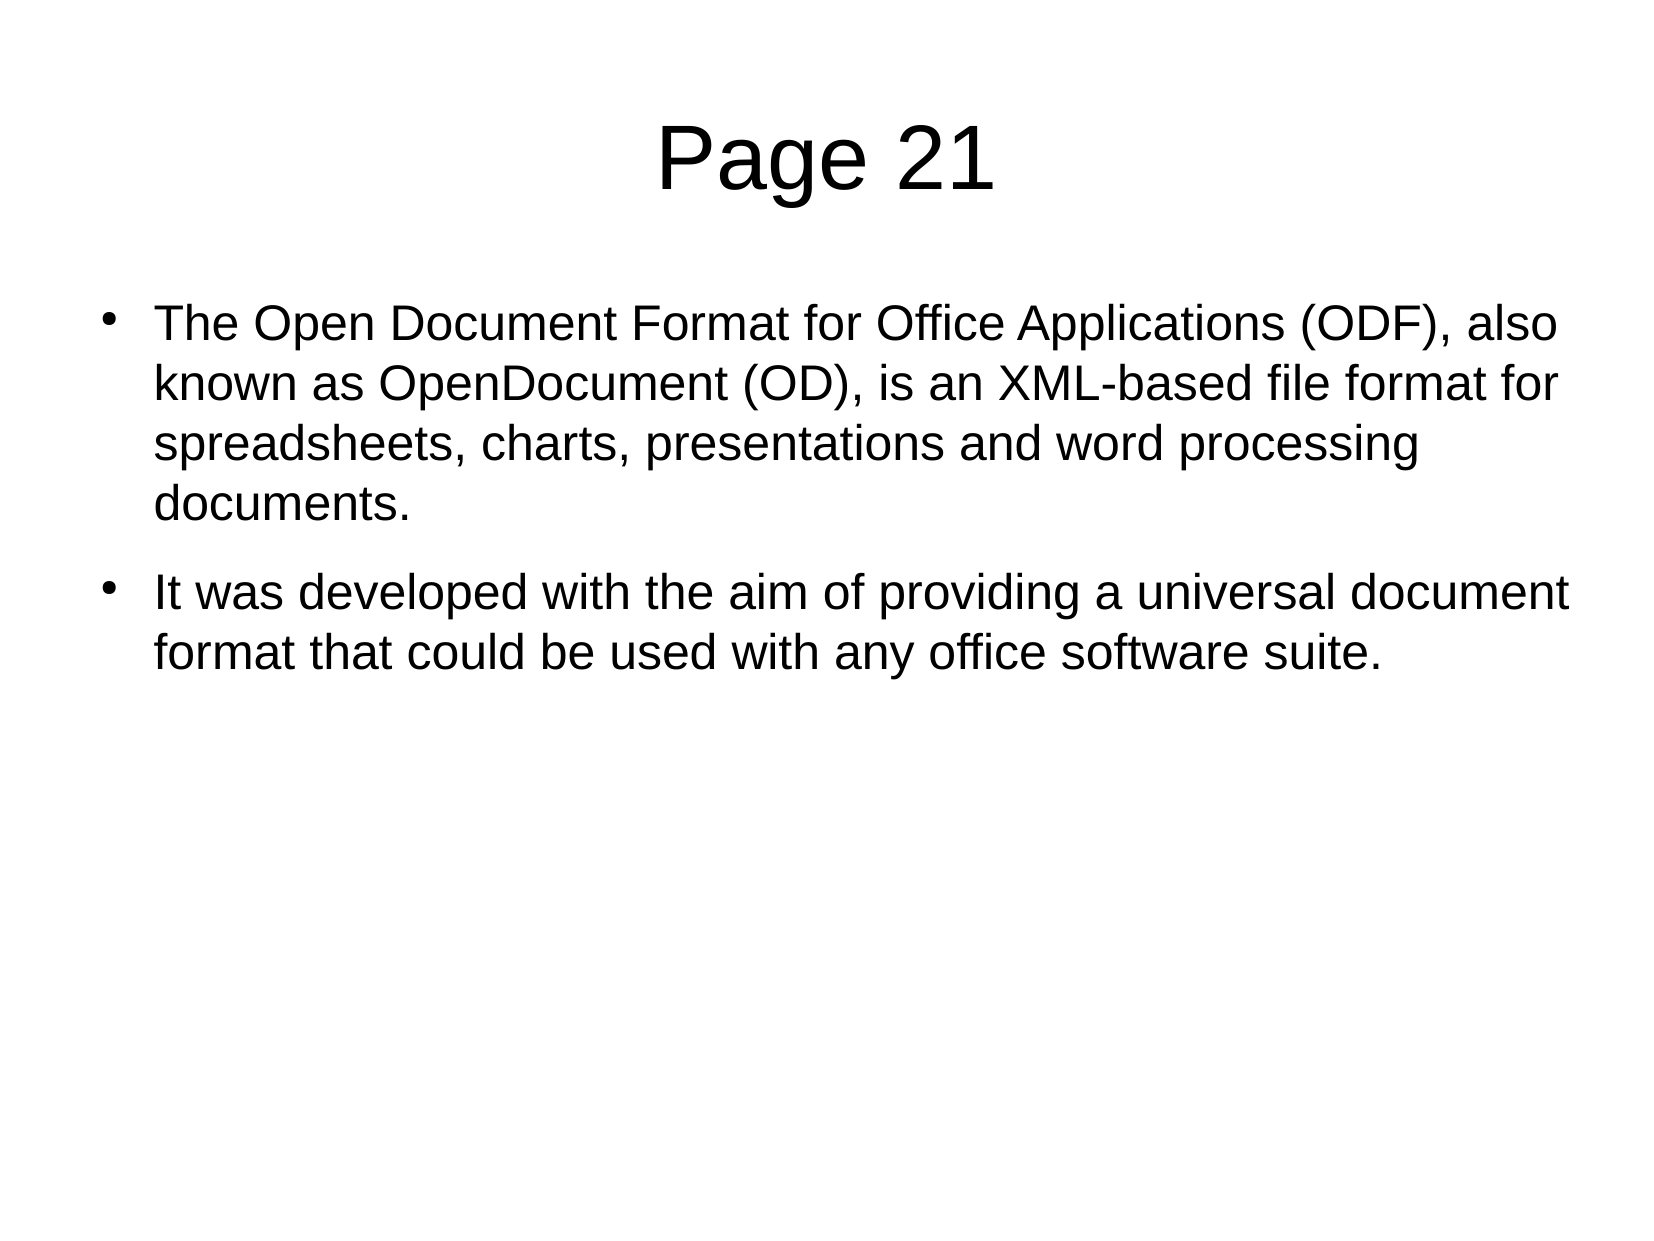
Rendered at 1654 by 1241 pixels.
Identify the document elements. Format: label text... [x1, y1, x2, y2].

title Page 21 [82, 49, 1571, 257]
list The Open Document Format for Office Applications (ODF), also known as OpenDocument (OD), is an XML-based file format for spreadsheets, charts, presentations and word processing documents. It was developed with the aim of providing a universal document format that could be used with any office software suite. [82, 290, 1571, 1109]
